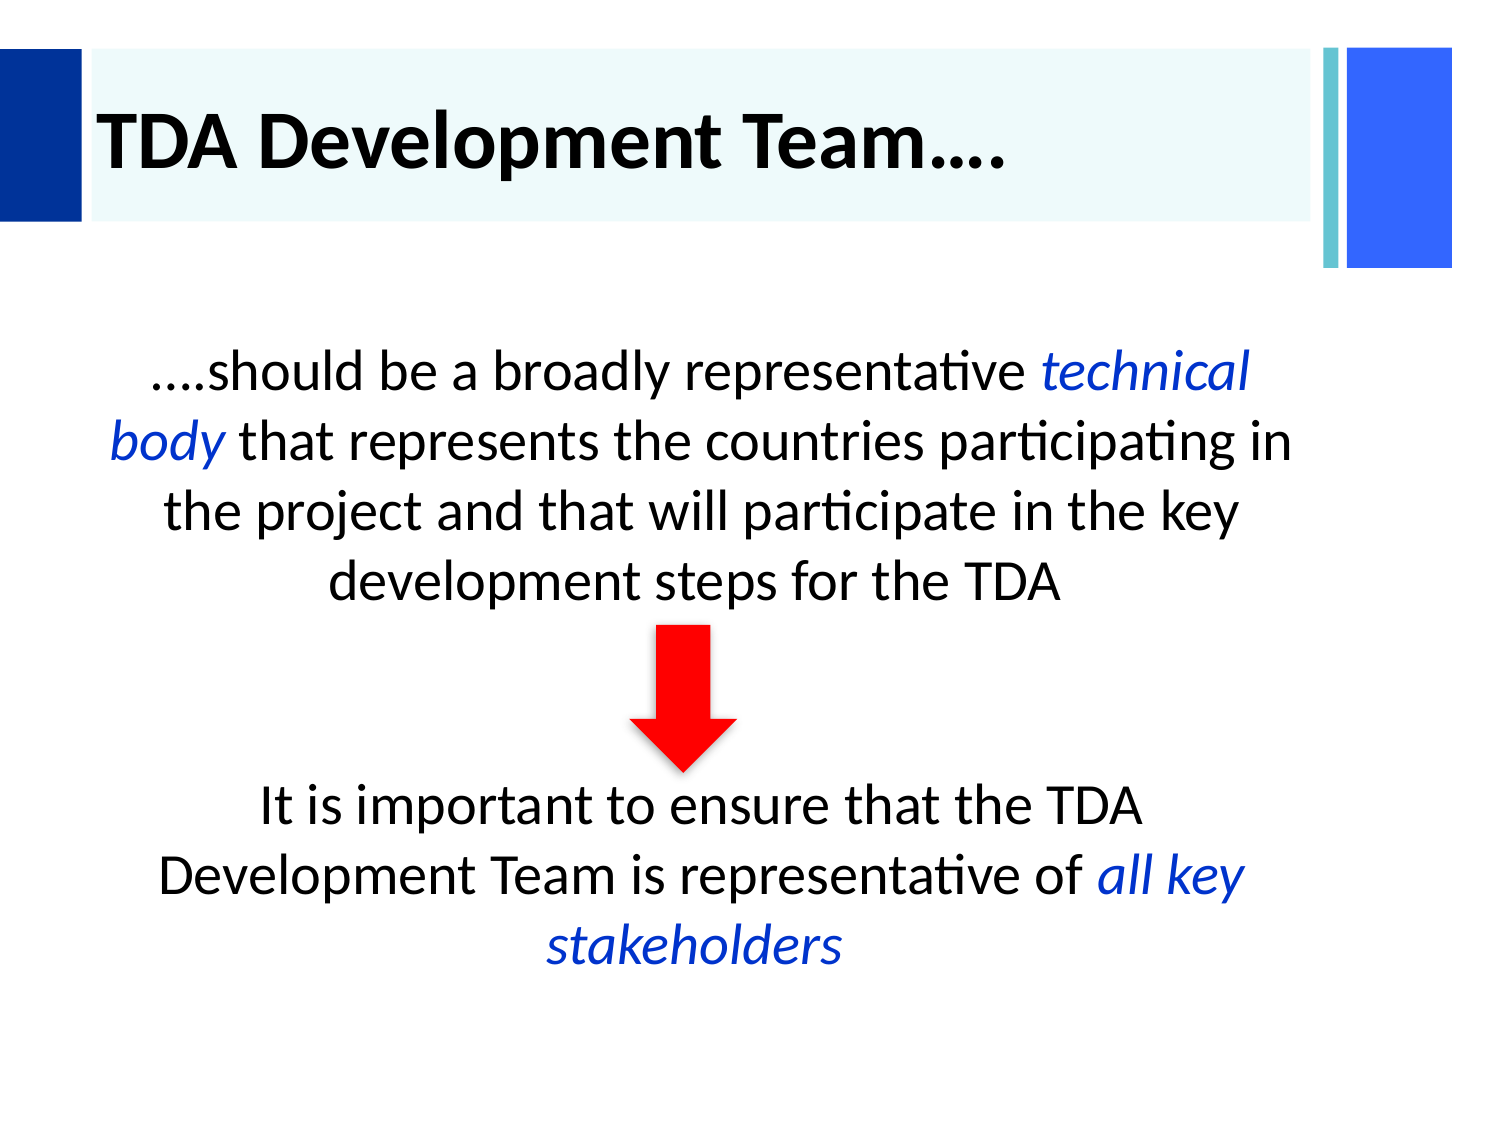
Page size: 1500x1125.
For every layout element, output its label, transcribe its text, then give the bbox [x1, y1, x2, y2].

title TDA Development Team…. [81, 51, 1322, 220]
text_box [628, 623, 739, 774]
list ….should be a broadly representative technical body that represents the countries participating in the project and that will participate in the key development steps for the TDA It is important to ensure that the TDA Development Team is representative of all key stakeholders [81, 324, 1322, 1005]
